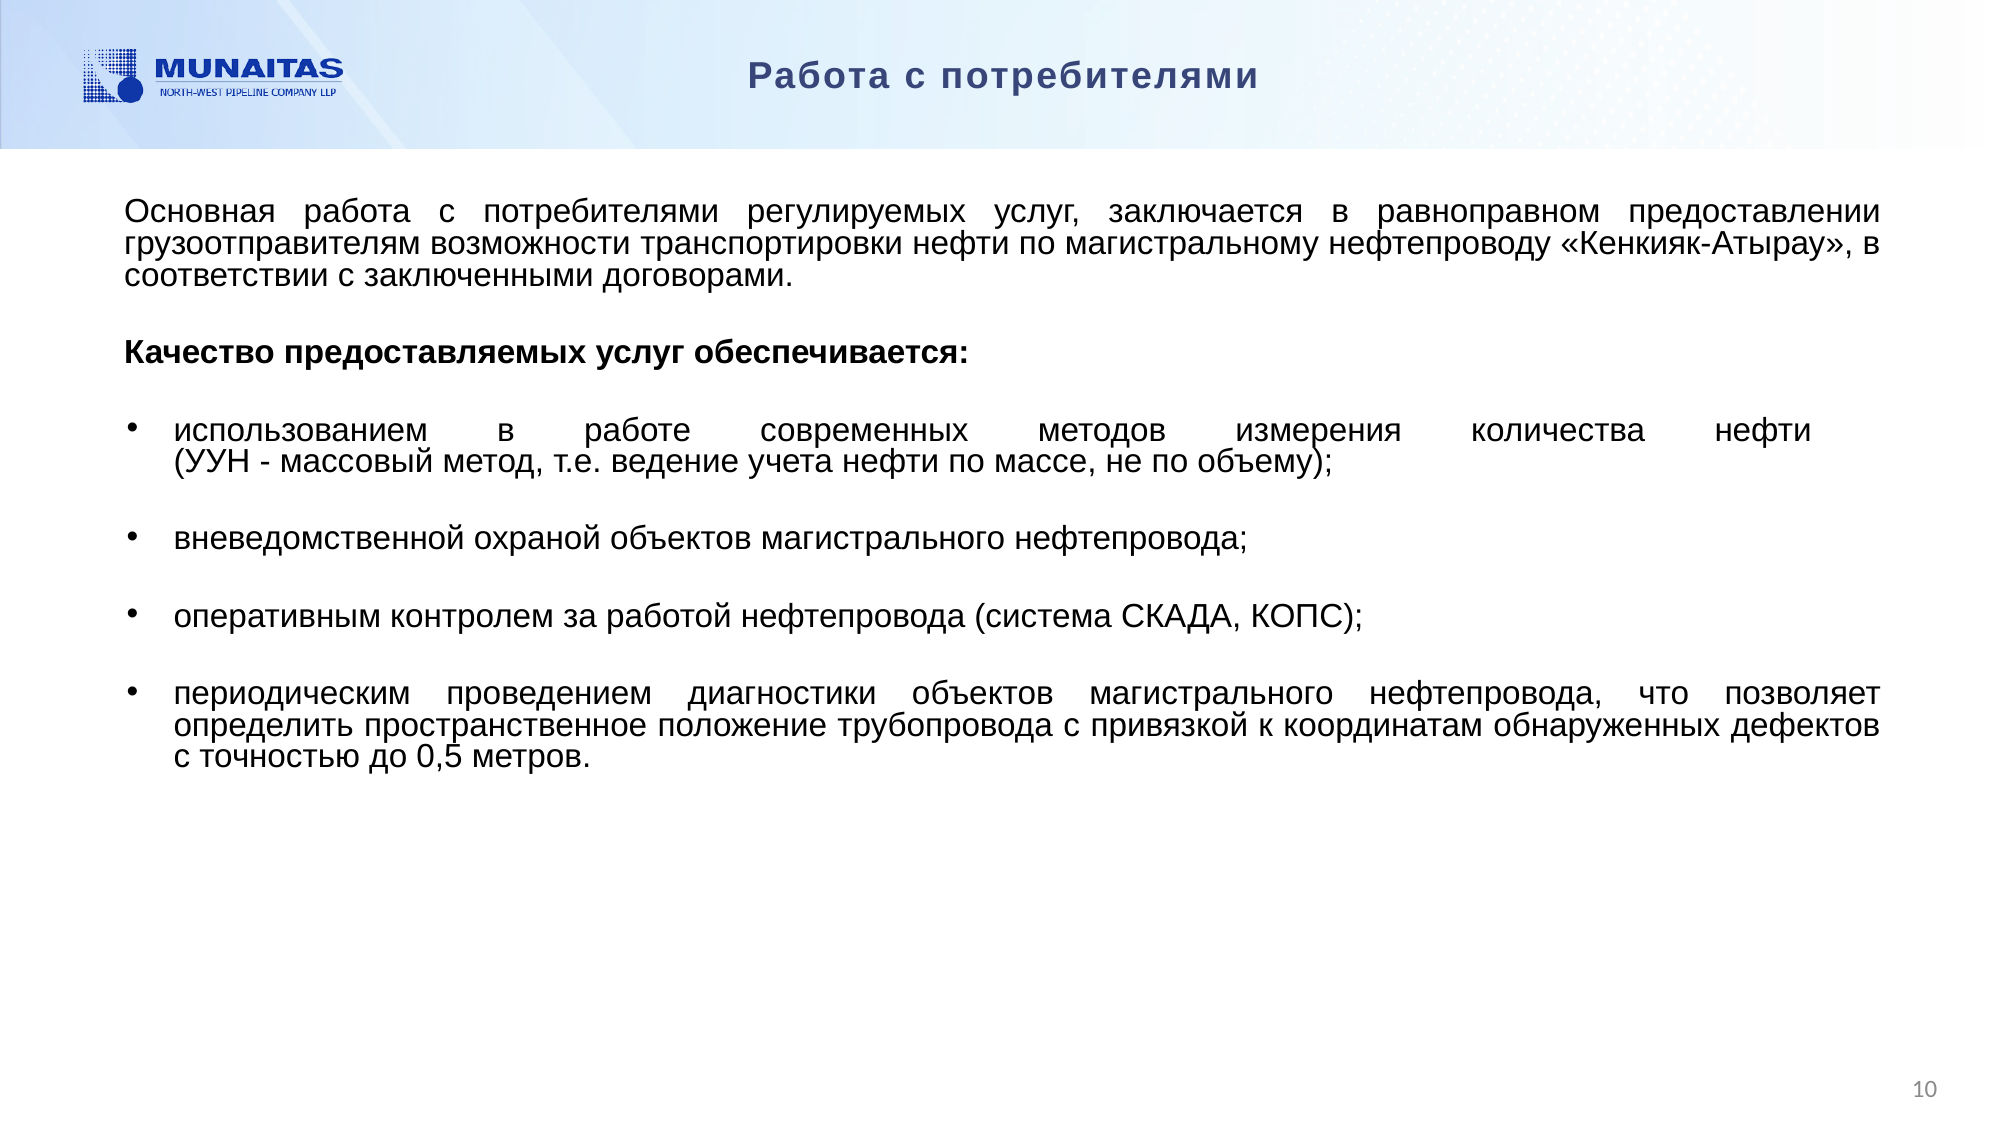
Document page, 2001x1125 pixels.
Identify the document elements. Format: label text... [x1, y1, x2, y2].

slide_number 10 [1874, 1057, 1953, 1118]
picture [0, 0, 2000, 150]
text_box Основная работа с потребителями регулируемых услуг, заключается в равноправном предоставлении грузоотправителям возможности транспортировки нефти по магистральному нефтепроводу «Кенкияк-Атырау», в соответствии с заключенными договорами. Качество предоставляемых услуг обеспечивается: использованием в работе современных методов измерения количества нефти (УУН - массовый метод, т.е. ведение учета нефти по массе, не по объему); вневедомственной охраной объектов магистрального нефтепровода; оперативным контролем за работой нефтепровода (система СКАДА, КОПС); периодическим проведением диагностики объектов магистрального нефтепровода, что позволяет определить пространственное положение трубопровода с привязкой к координатам обнаруженных дефектов с точностью до 0,5 метров. [53, 161, 1898, 835]
